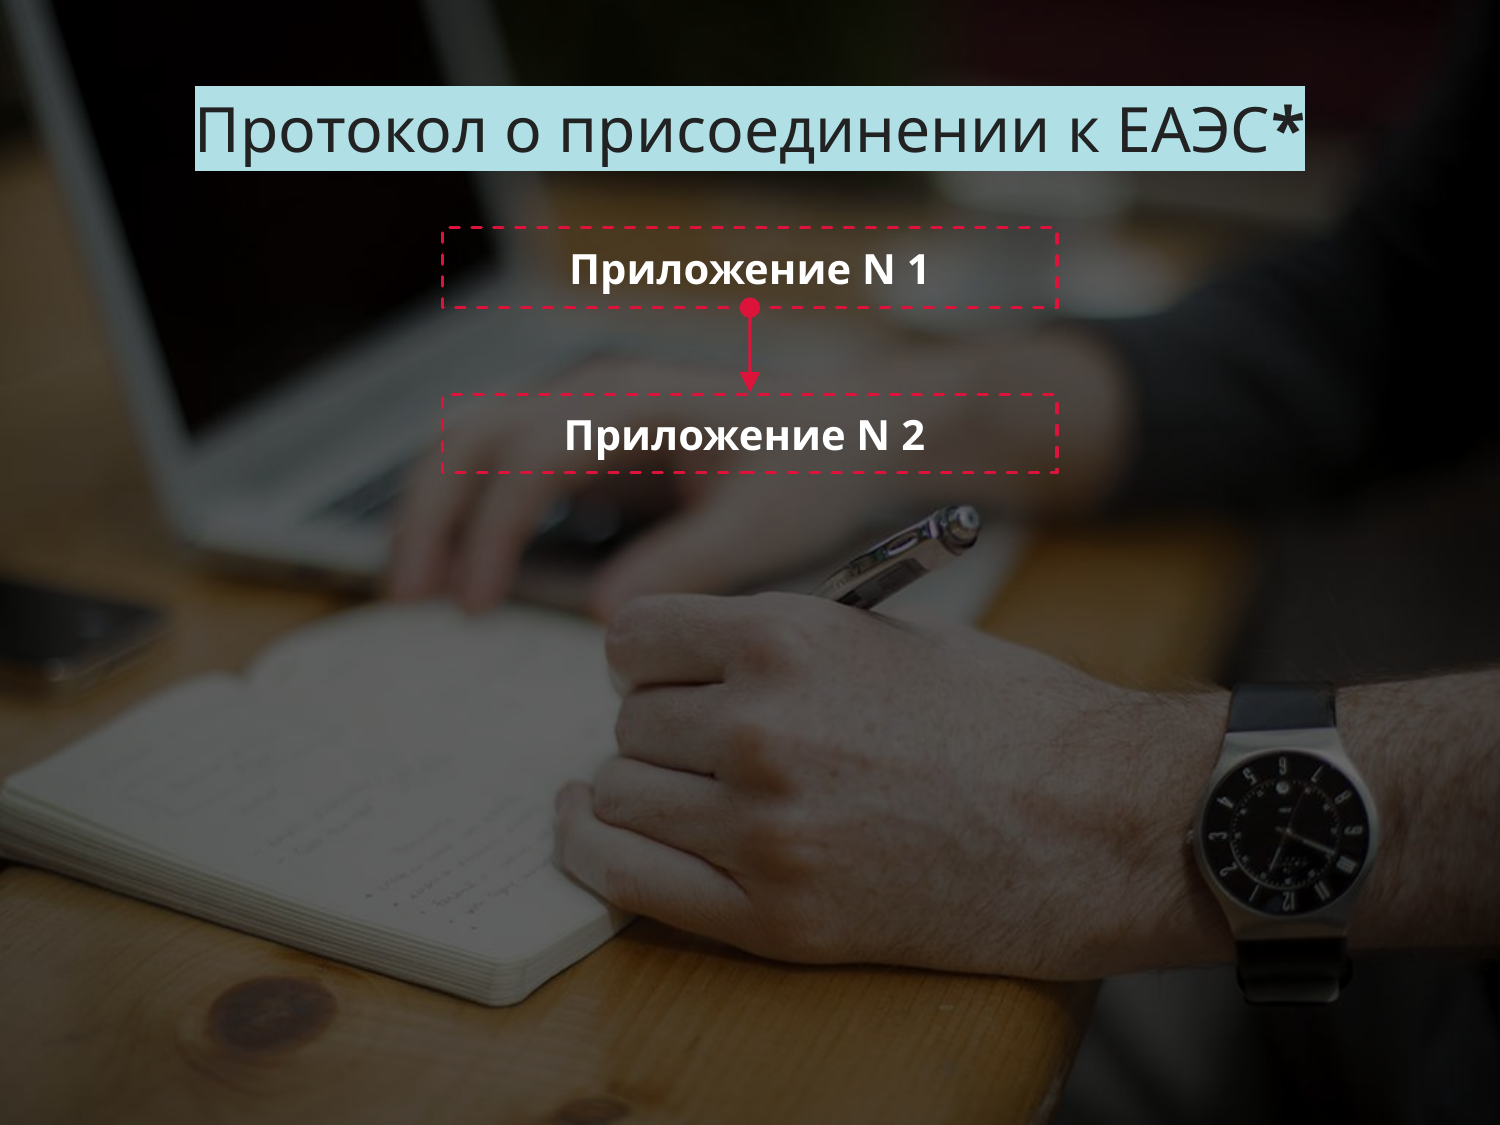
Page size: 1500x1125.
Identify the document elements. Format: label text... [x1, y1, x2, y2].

text_box Приложение N 2 [442, 394, 1057, 473]
text_box Приложение N 1 [442, 227, 1058, 308]
title Протокол о присоединении к ЕАЭС* [75, 75, 1425, 177]
text_box [0, 0, 1500, 1125]
